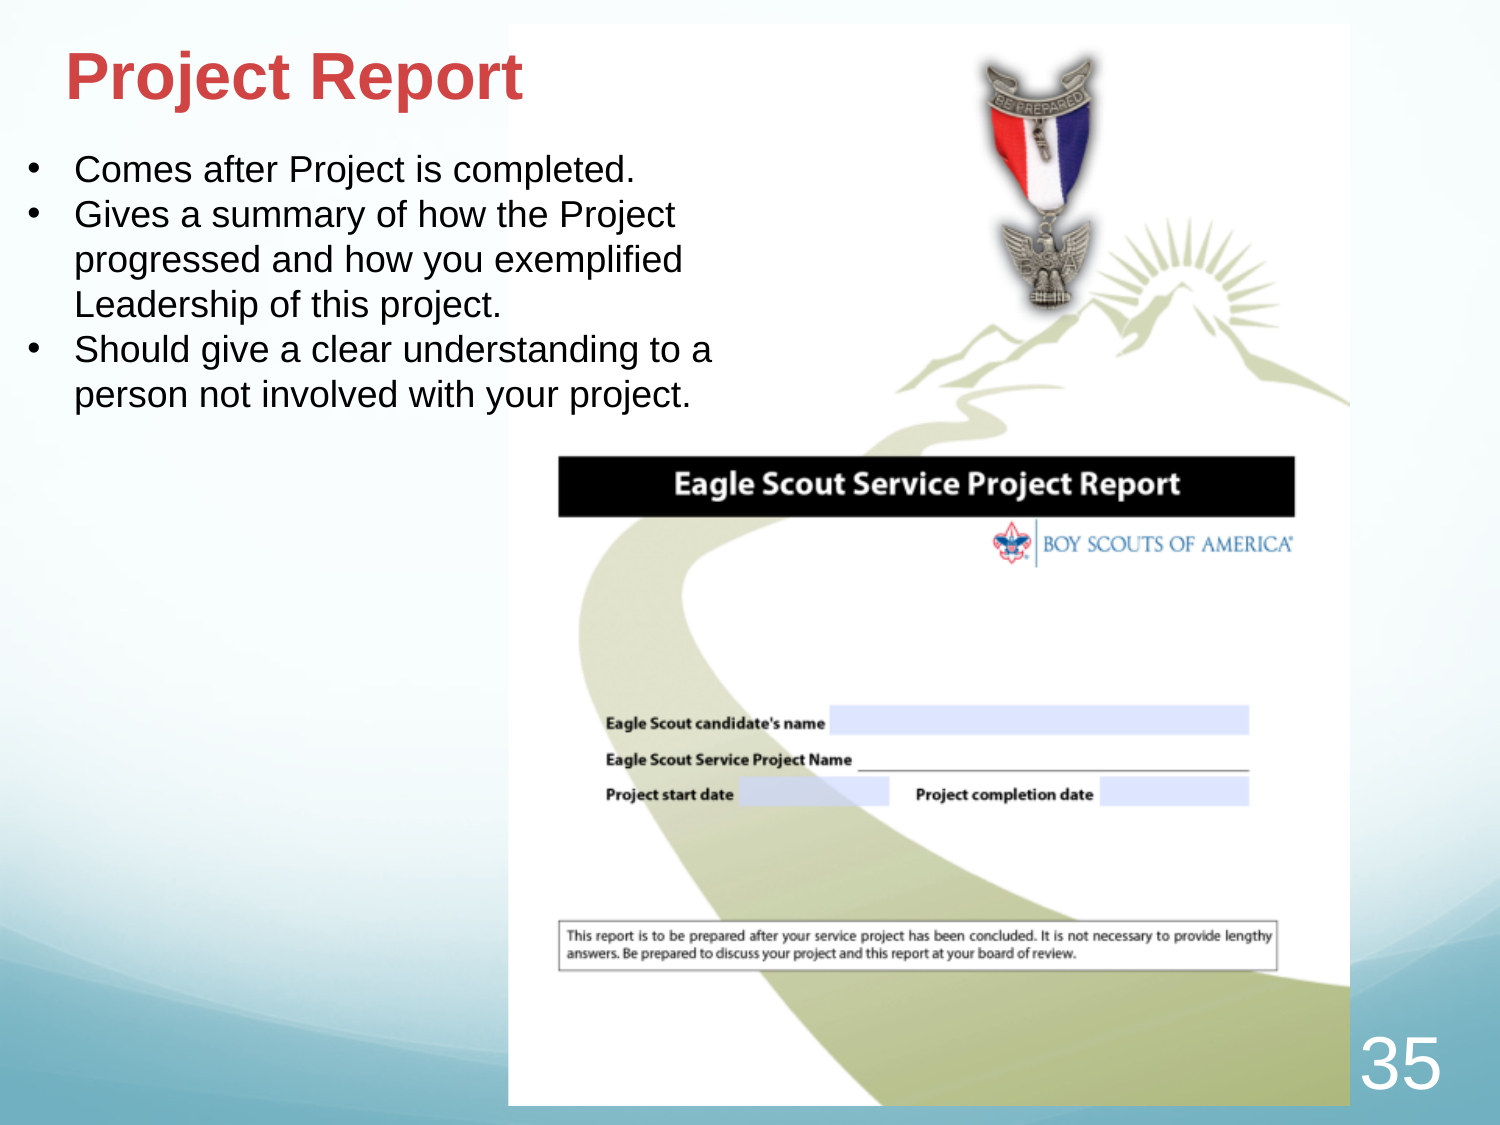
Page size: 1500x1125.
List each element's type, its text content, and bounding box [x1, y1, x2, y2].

text_box Comes after Project is completed. Gives a summary of how the Project progressed and how you exemplified Leadership of this project. Should give a clear understanding to a person not involved with your project. [12, 137, 500, 423]
slide_number 35 [1365, 1029, 1459, 1090]
picture [507, 24, 1351, 1107]
text_box Project Report [49, 24, 504, 120]
